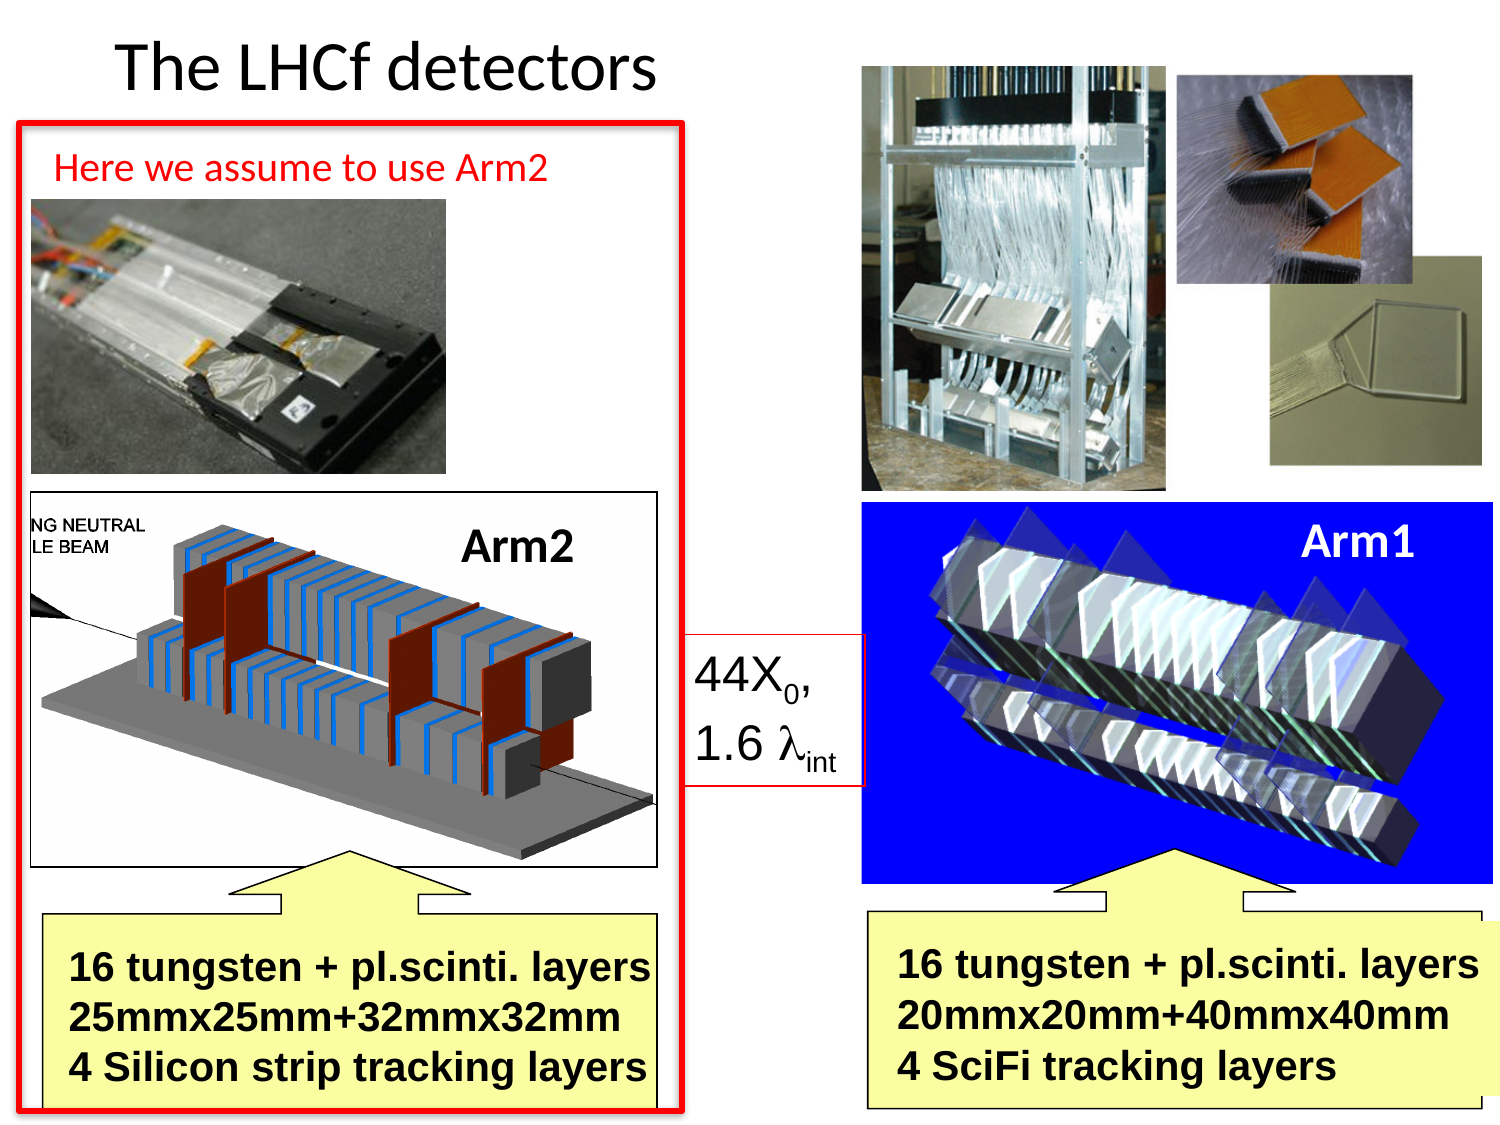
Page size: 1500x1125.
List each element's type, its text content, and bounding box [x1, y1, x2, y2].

picture [30, 492, 657, 867]
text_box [42, 850, 670, 1112]
text_box 44X0, 1.6 lint [687, 634, 856, 786]
picture [861, 66, 1483, 493]
picture [31, 198, 446, 475]
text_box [867, 848, 1500, 1109]
picture [861, 502, 1494, 885]
title The LHCf detectors [0, 1, 774, 123]
text_box Here we assume to use Arm2 [38, 132, 564, 198]
text_box [18, 122, 683, 1112]
